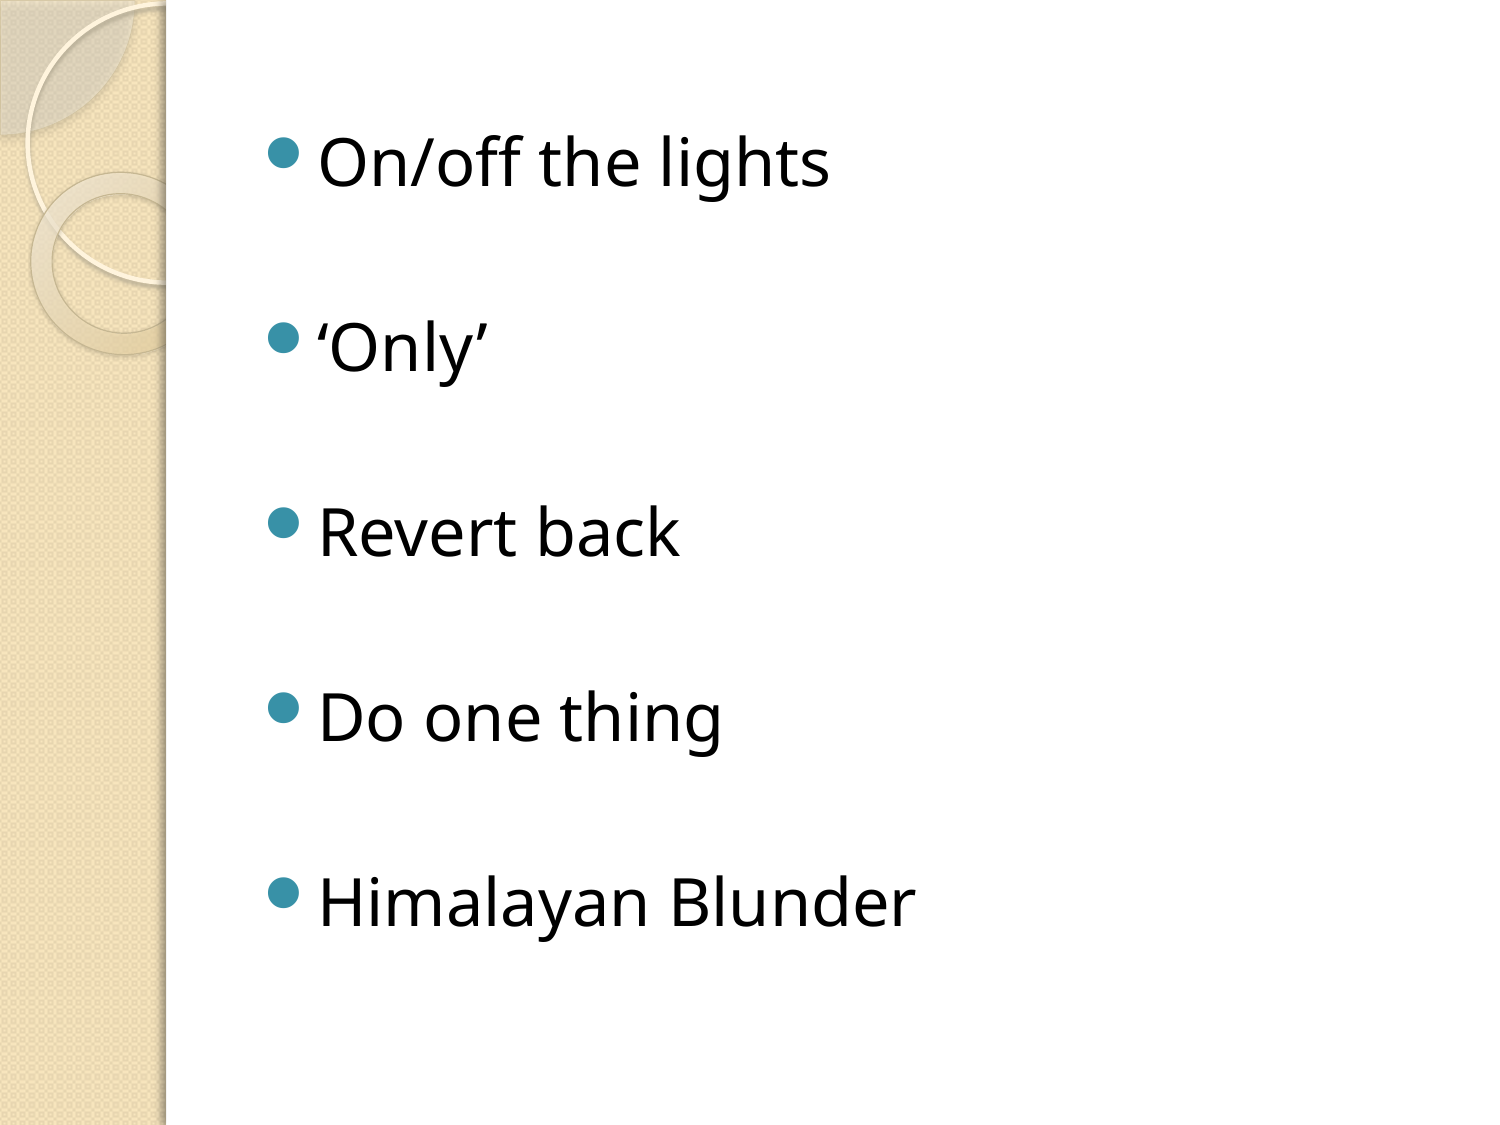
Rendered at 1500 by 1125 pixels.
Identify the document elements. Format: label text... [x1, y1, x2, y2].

list On/off the lights ‘Only’ Revert back Do one thing Himalayan Blunder [235, 112, 1466, 1025]
